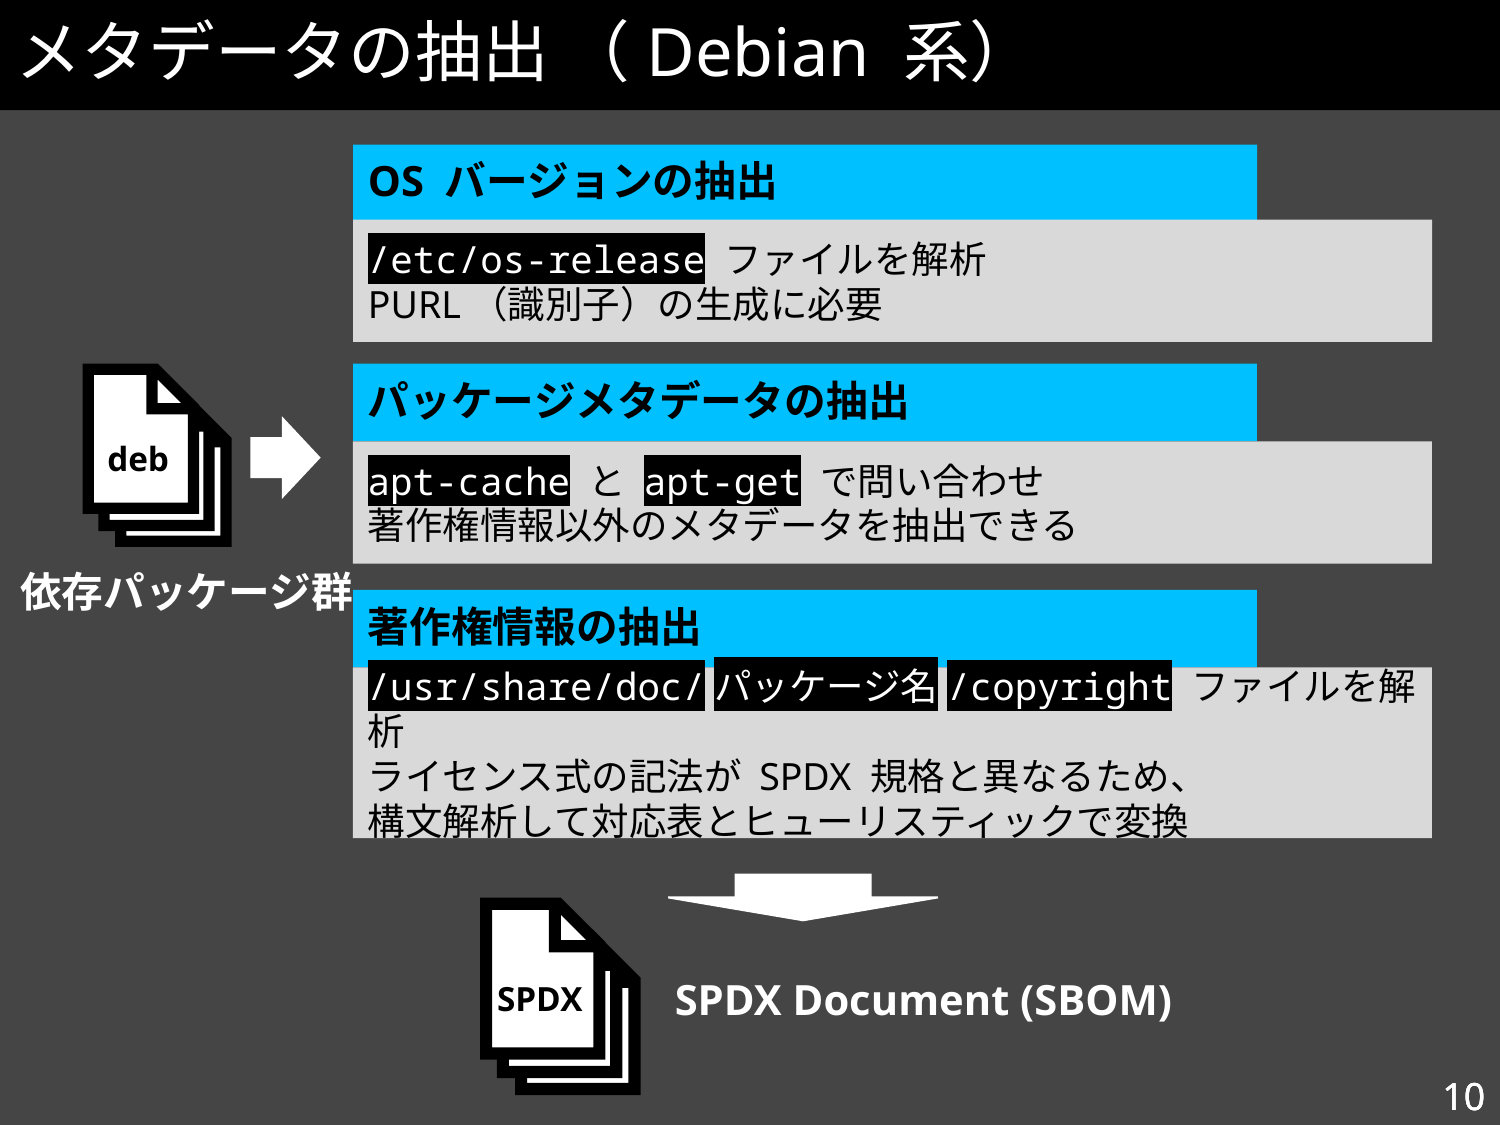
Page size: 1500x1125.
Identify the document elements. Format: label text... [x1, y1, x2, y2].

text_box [82, 363, 232, 547]
text_box OS バージョンの抽出 [353, 144, 1258, 219]
text_box 著作権情報の抽出 [353, 589, 1257, 666]
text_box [479, 897, 641, 1096]
text_box [250, 416, 321, 499]
text_box /etc/os-release ファイルを解析 PURL（識別子）の生成に必要 [352, 219, 1433, 343]
text_box [668, 873, 939, 922]
text_box /usr/share/doc/パッケージ名/copyright ファイルを解析 ライセンス式の記法が SPDX 規格と異なるため、 構文解析して対応表とヒューリスティックで変換 [352, 666, 1433, 839]
text_box パッケージメタデータの抽出 [353, 363, 1257, 440]
text_box SPDX Document (SBOM) [660, 966, 1208, 1031]
text_box apt-cache と apt-get で問い合わせ 著作権情報以外のメタデータを抽出できる [352, 440, 1433, 565]
text_box 依存パッケージ群 [5, 558, 407, 624]
title メタデータの抽出 （Debian 系） [0, 0, 1500, 111]
